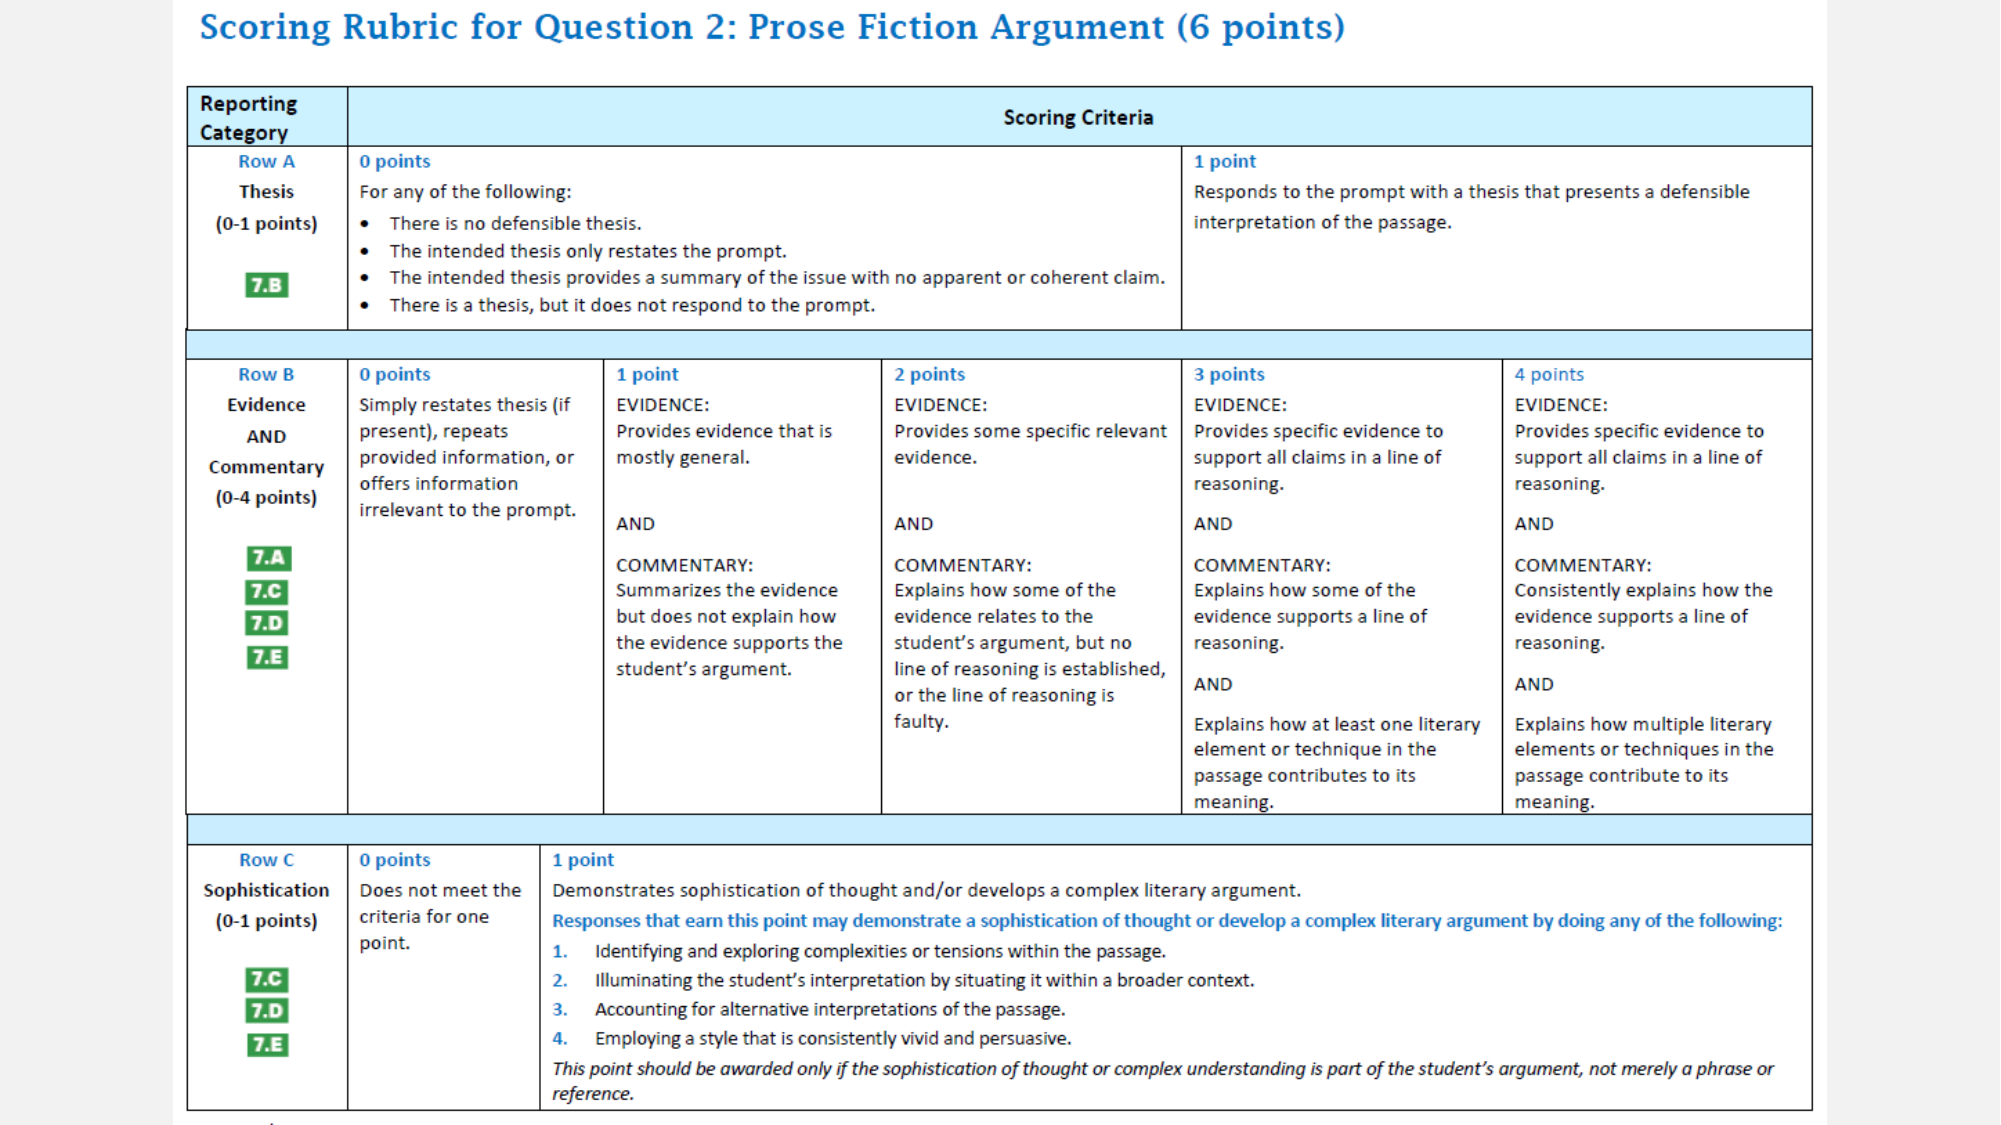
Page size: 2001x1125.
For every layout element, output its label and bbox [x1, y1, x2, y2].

picture [173, 0, 1827, 1125]
